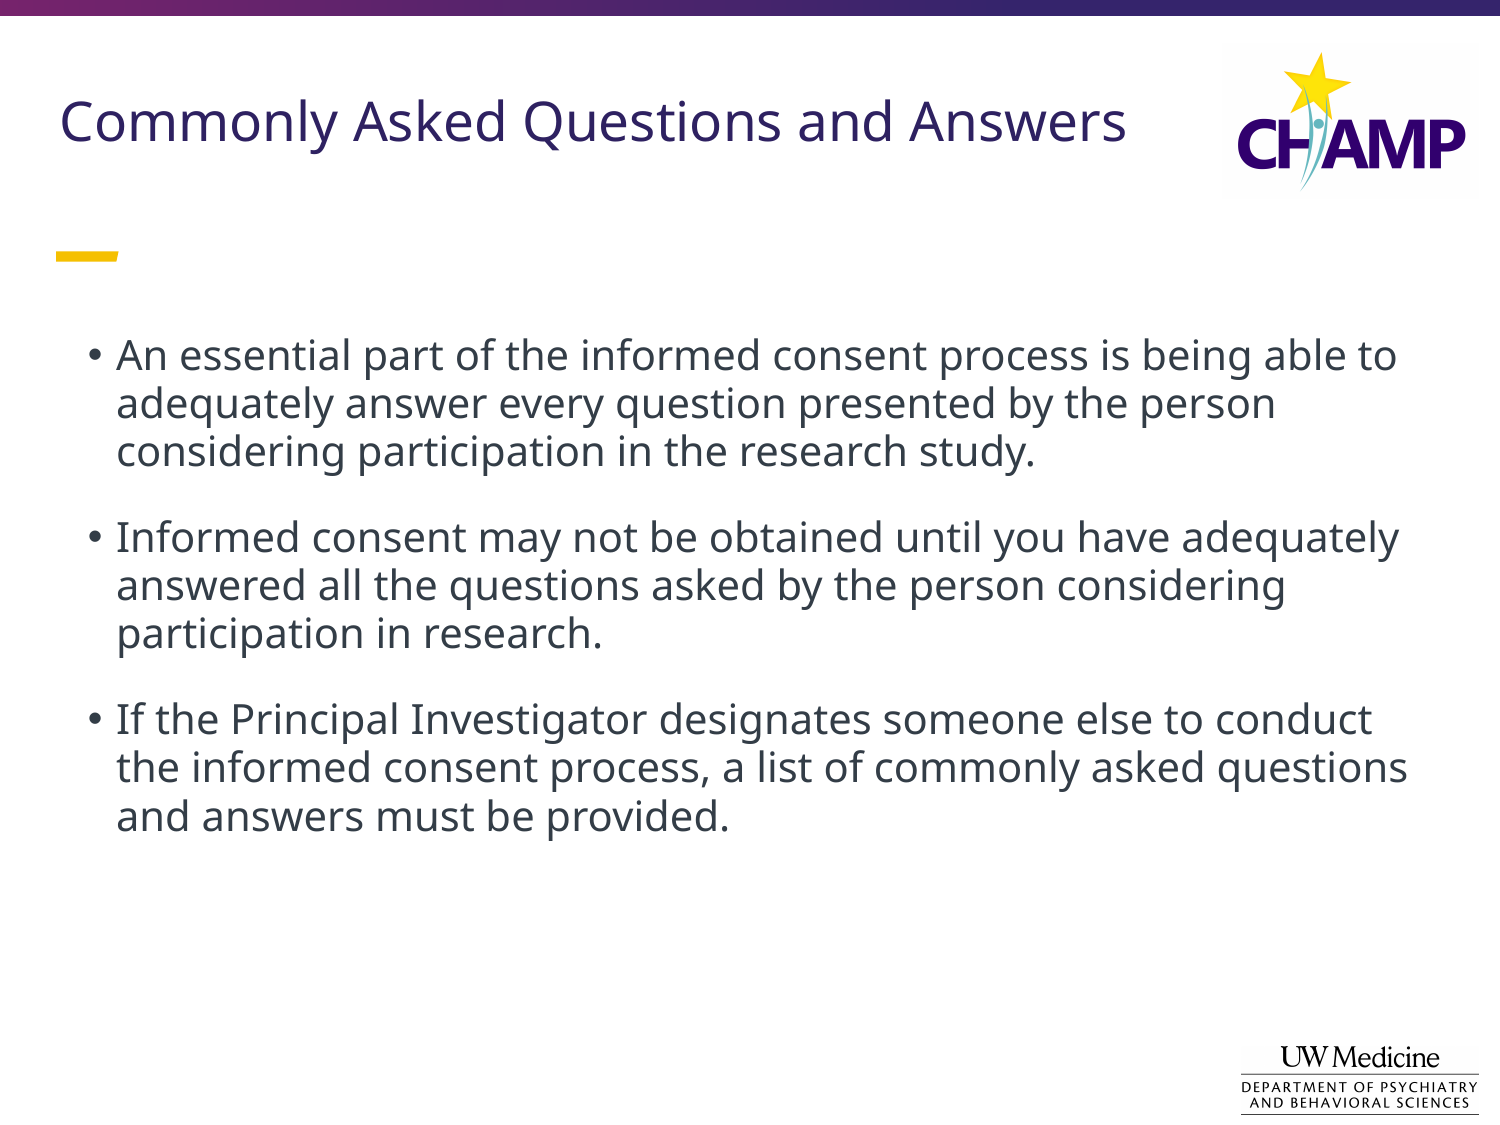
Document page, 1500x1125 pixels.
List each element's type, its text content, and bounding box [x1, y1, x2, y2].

picture [1222, 43, 1479, 199]
title Commonly Asked Questions and Answers [44, 86, 1450, 230]
list An essential part of the informed consent process is being able to adequately answer every question presented by the person considering participation in the research study. Informed consent may not be obtained until you have adequately answered all the questions asked by the person considering participation in research. If the Principal Investigator designates someone else to conduct the informed consent process, a list of commonly asked questions and answers must be provided. [44, 323, 1450, 1021]
picture [1241, 1046, 1479, 1115]
